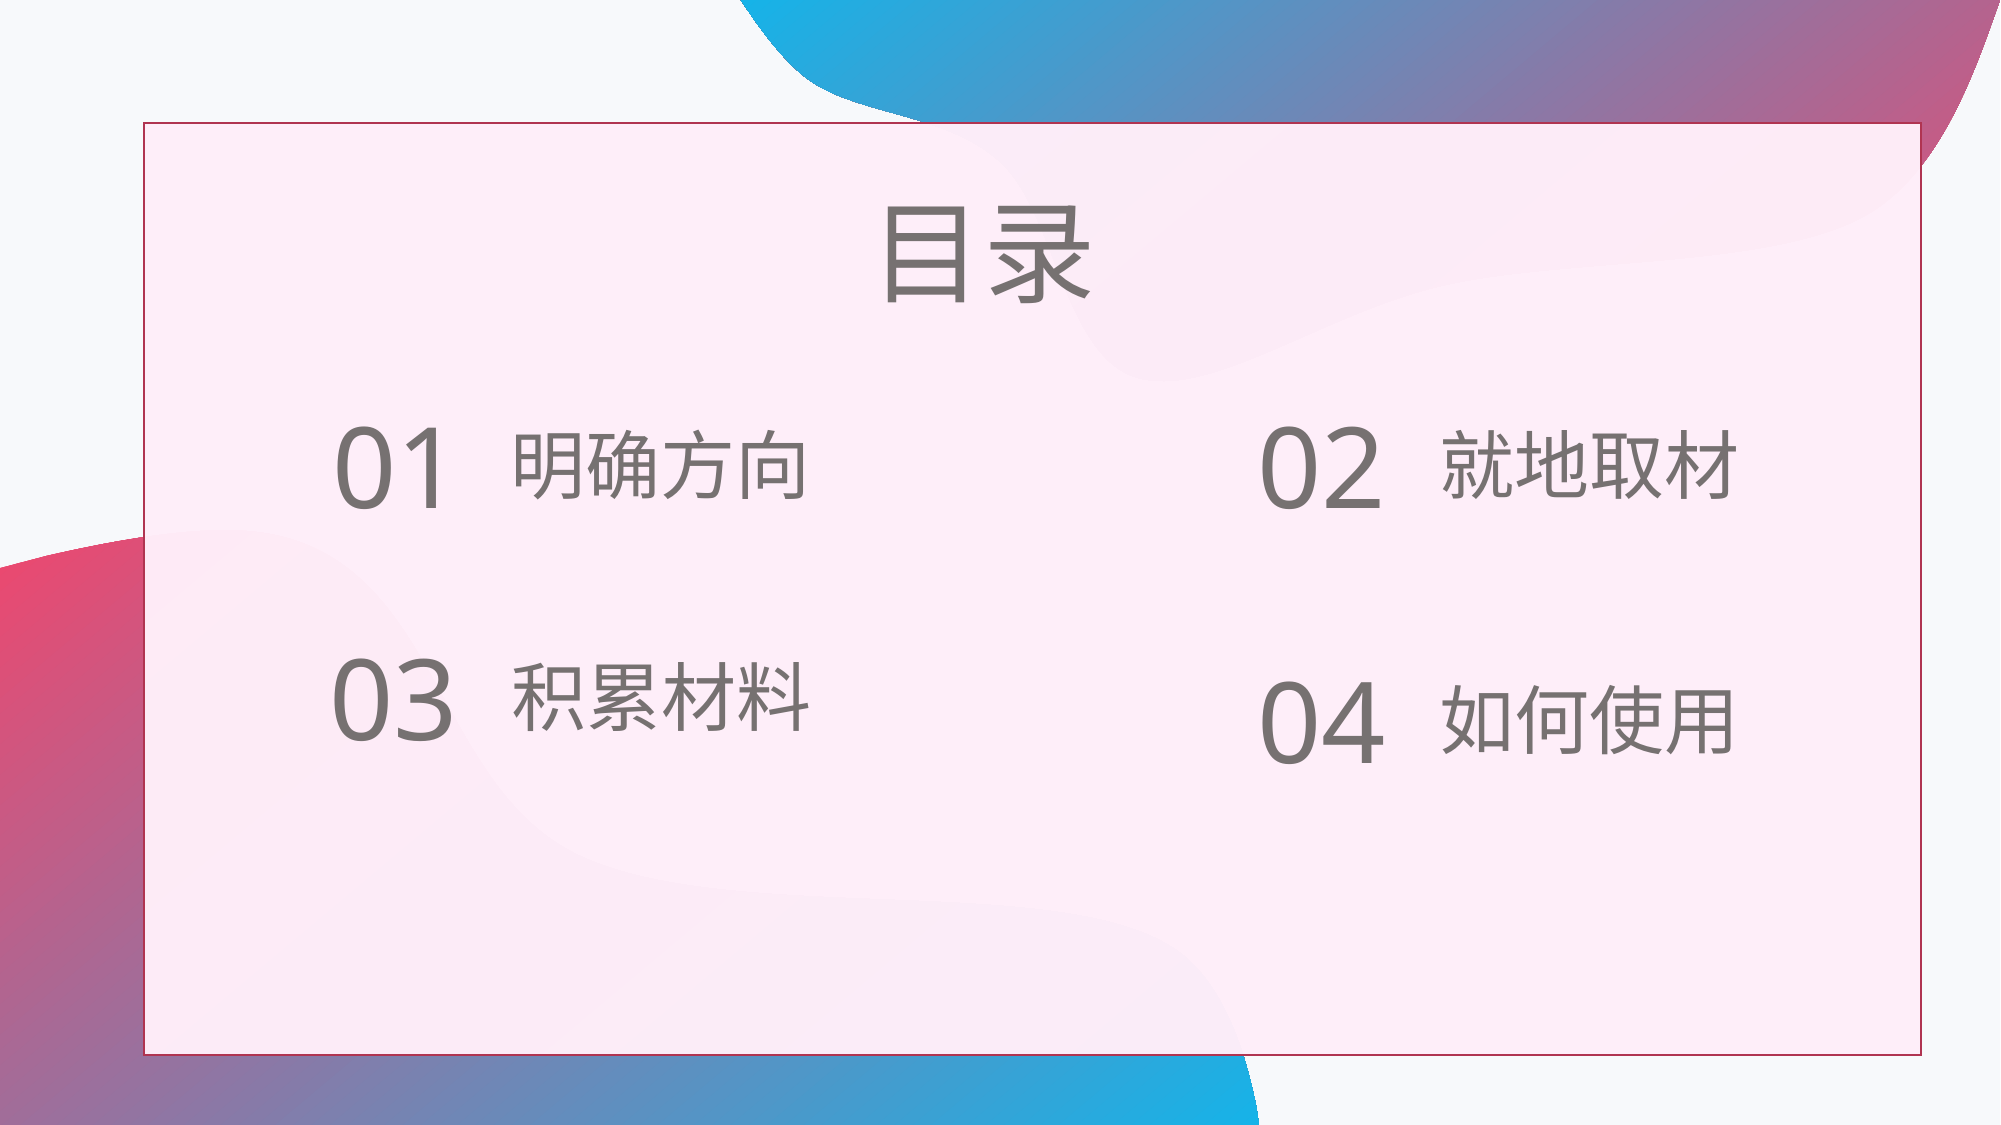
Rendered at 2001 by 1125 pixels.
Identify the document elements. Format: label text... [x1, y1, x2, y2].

text_box [143, 122, 1922, 1056]
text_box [1236, 388, 1765, 541]
text_box 目录 [855, 174, 1144, 325]
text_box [308, 620, 837, 772]
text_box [1236, 643, 1765, 795]
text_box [309, 388, 842, 609]
